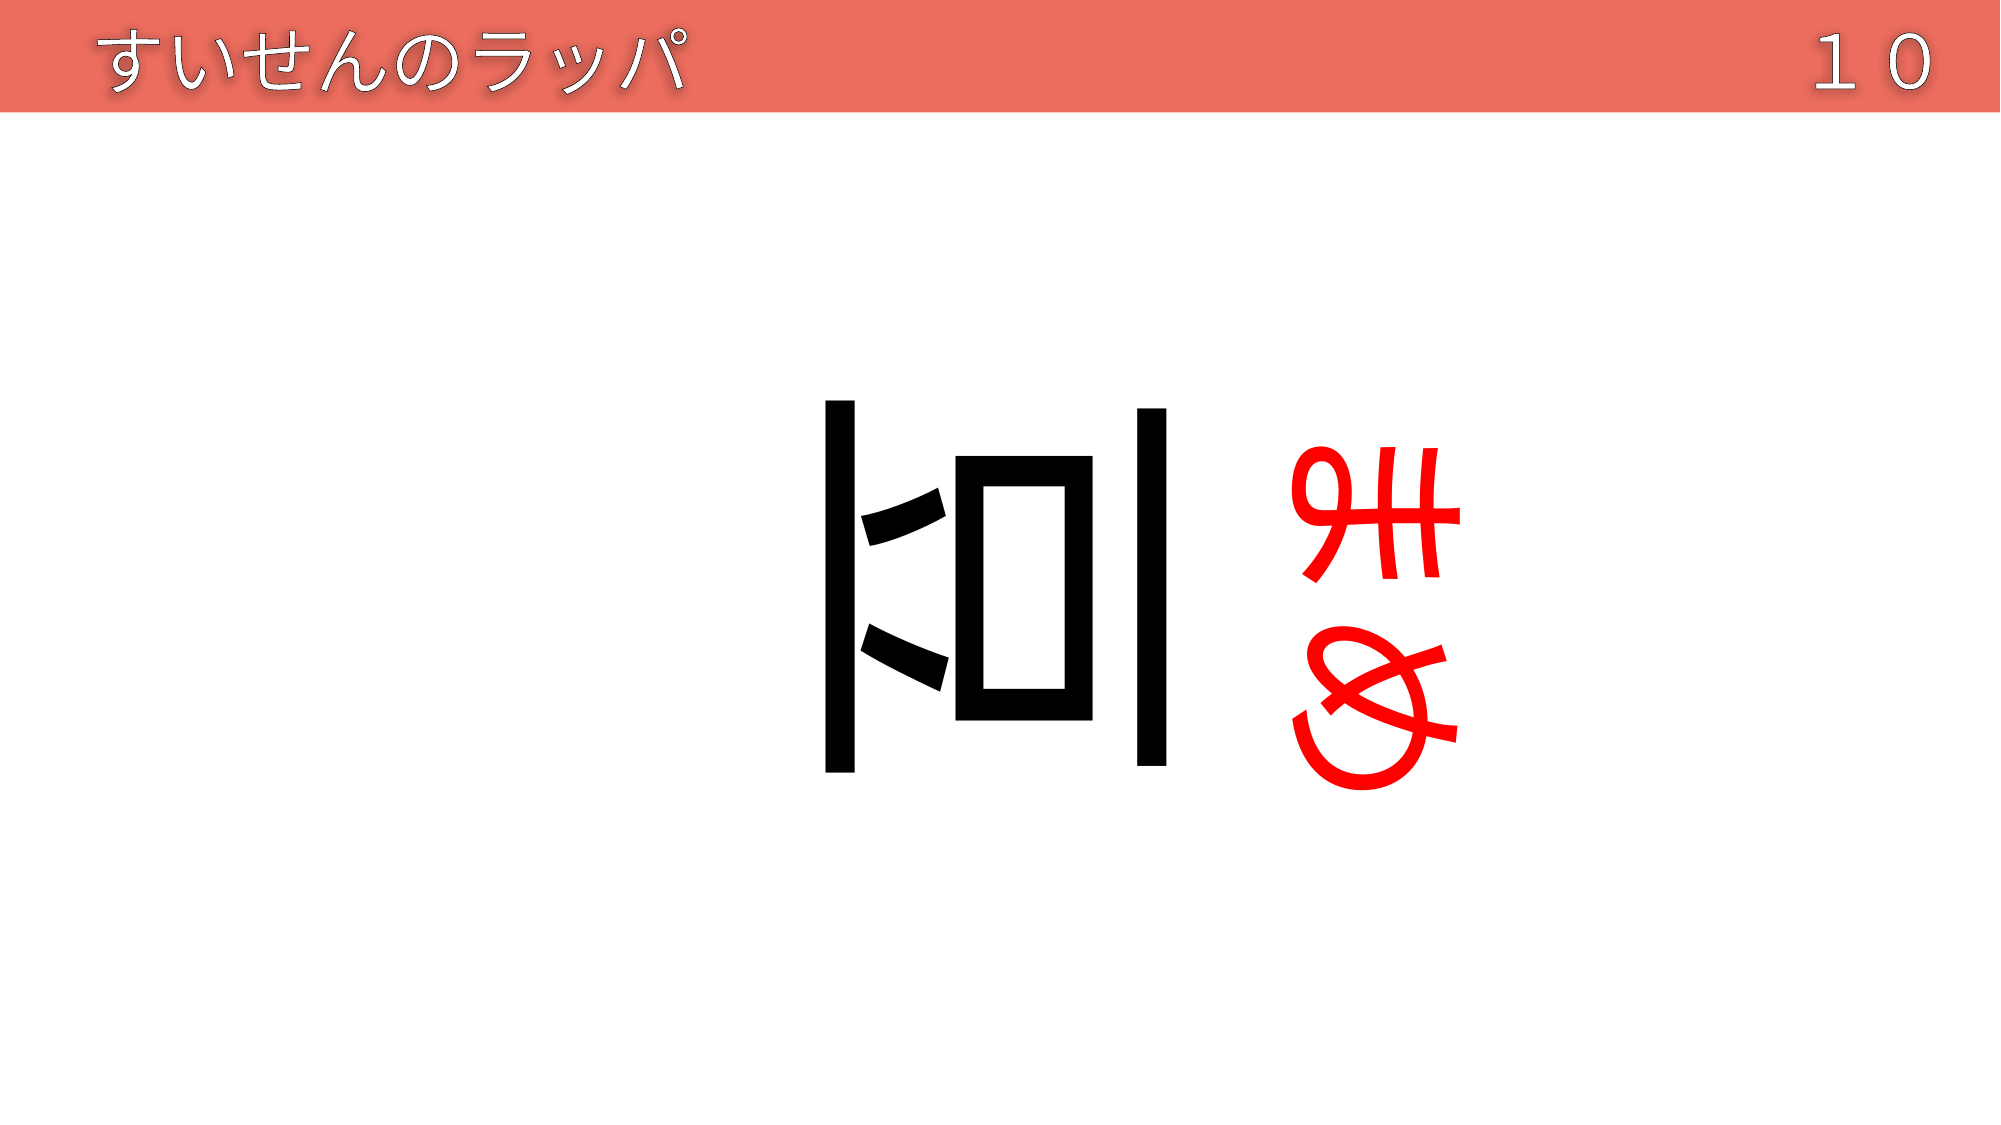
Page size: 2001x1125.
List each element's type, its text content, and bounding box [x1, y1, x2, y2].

text_box 豆 [732, 363, 1268, 815]
text_box すいせんのラッパ [75, 6, 1020, 112]
text_box [0, 0, 2000, 113]
text_box １０ [1782, 6, 1963, 112]
text_box まめ [1268, 395, 1509, 815]
